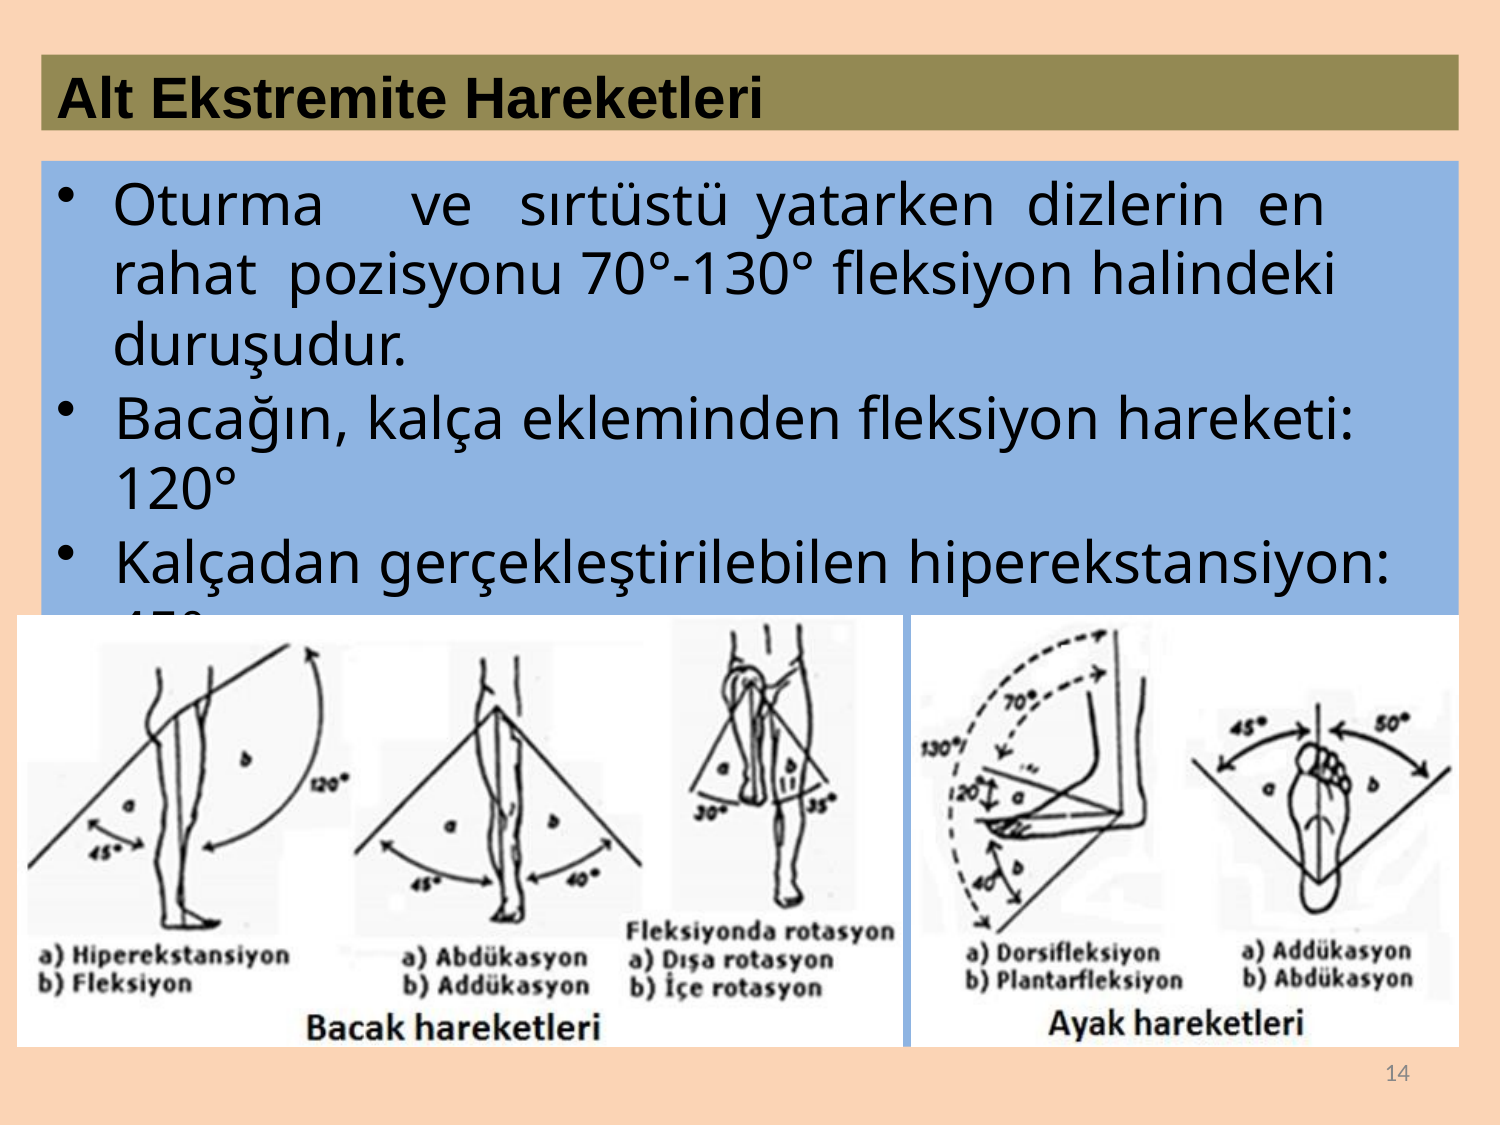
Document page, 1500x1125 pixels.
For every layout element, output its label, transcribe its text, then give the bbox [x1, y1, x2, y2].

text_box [17, 615, 1459, 1048]
text_box Oturma ve sırtüstü yatarken dizlerin en rahat pozisyonu 70°-130° fleksiyon halindeki duruşudur. Bacağın, kalça ekleminden fleksiyon hareketi: 120° Kalçadan gerçekleştirilebilen hiperekstansiyon: 45° [54, 164, 1447, 614]
text_box [41, 160, 1459, 614]
slide_number 14 [1378, 1060, 1417, 1125]
text_box Alt Ekstremite Hareketleri [41, 54, 1459, 131]
